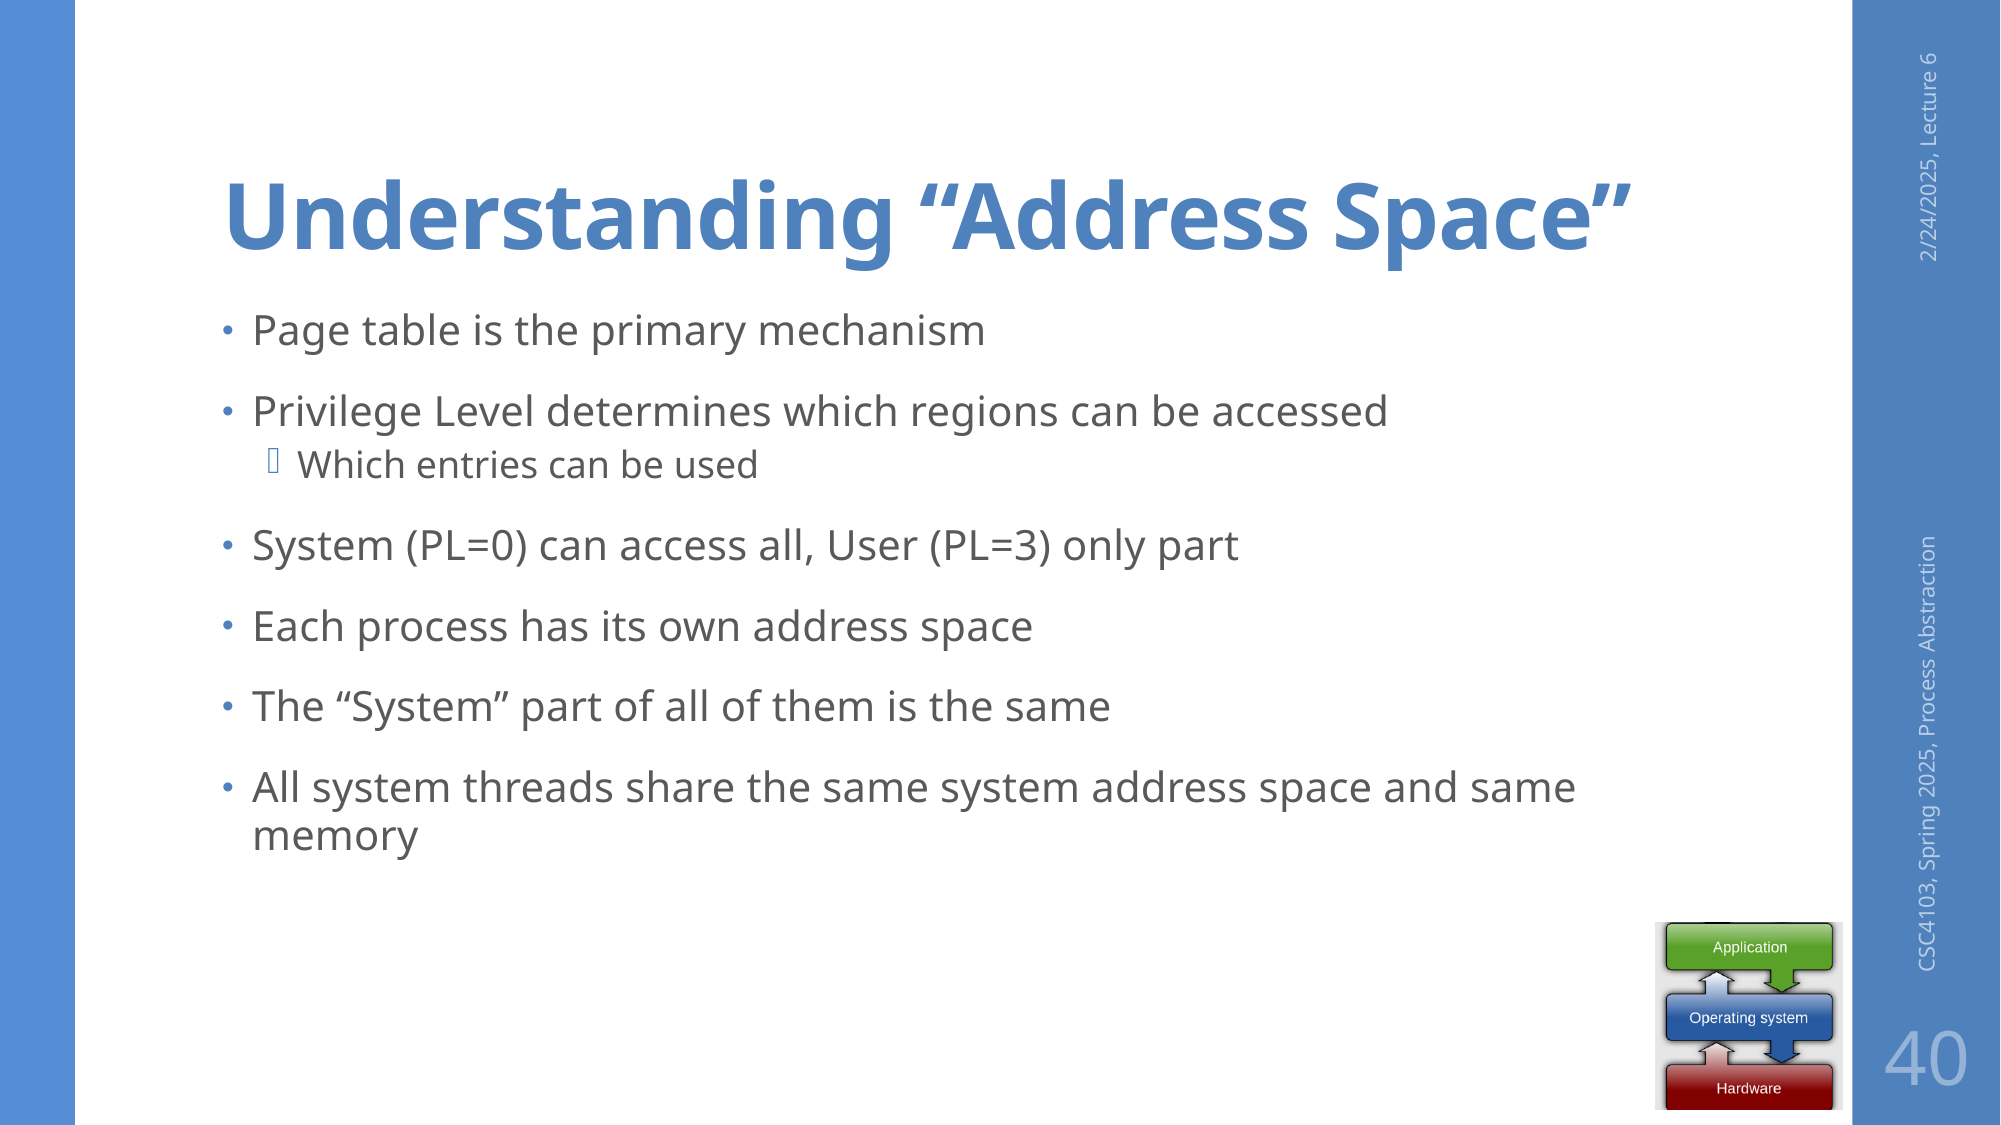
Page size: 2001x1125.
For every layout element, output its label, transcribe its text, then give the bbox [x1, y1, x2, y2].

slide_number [1897, 37, 1958, 351]
list Page table is the primary mechanism Privilege Level determines which regions can be accessed Which entries can be used System (PL=0) can access all, User (PL=3) only part Each process has its own address space The “System” part of all of them is the same All system threads share the same system address space and same memory [206, 299, 1617, 1014]
slide_number 40 [1852, 1012, 2000, 1110]
title Understanding “Address Space” [206, 48, 1797, 278]
picture [1655, 922, 1843, 1110]
footer CSC4103, Spring 2025, Process Abstraction [1897, 400, 1958, 988]
